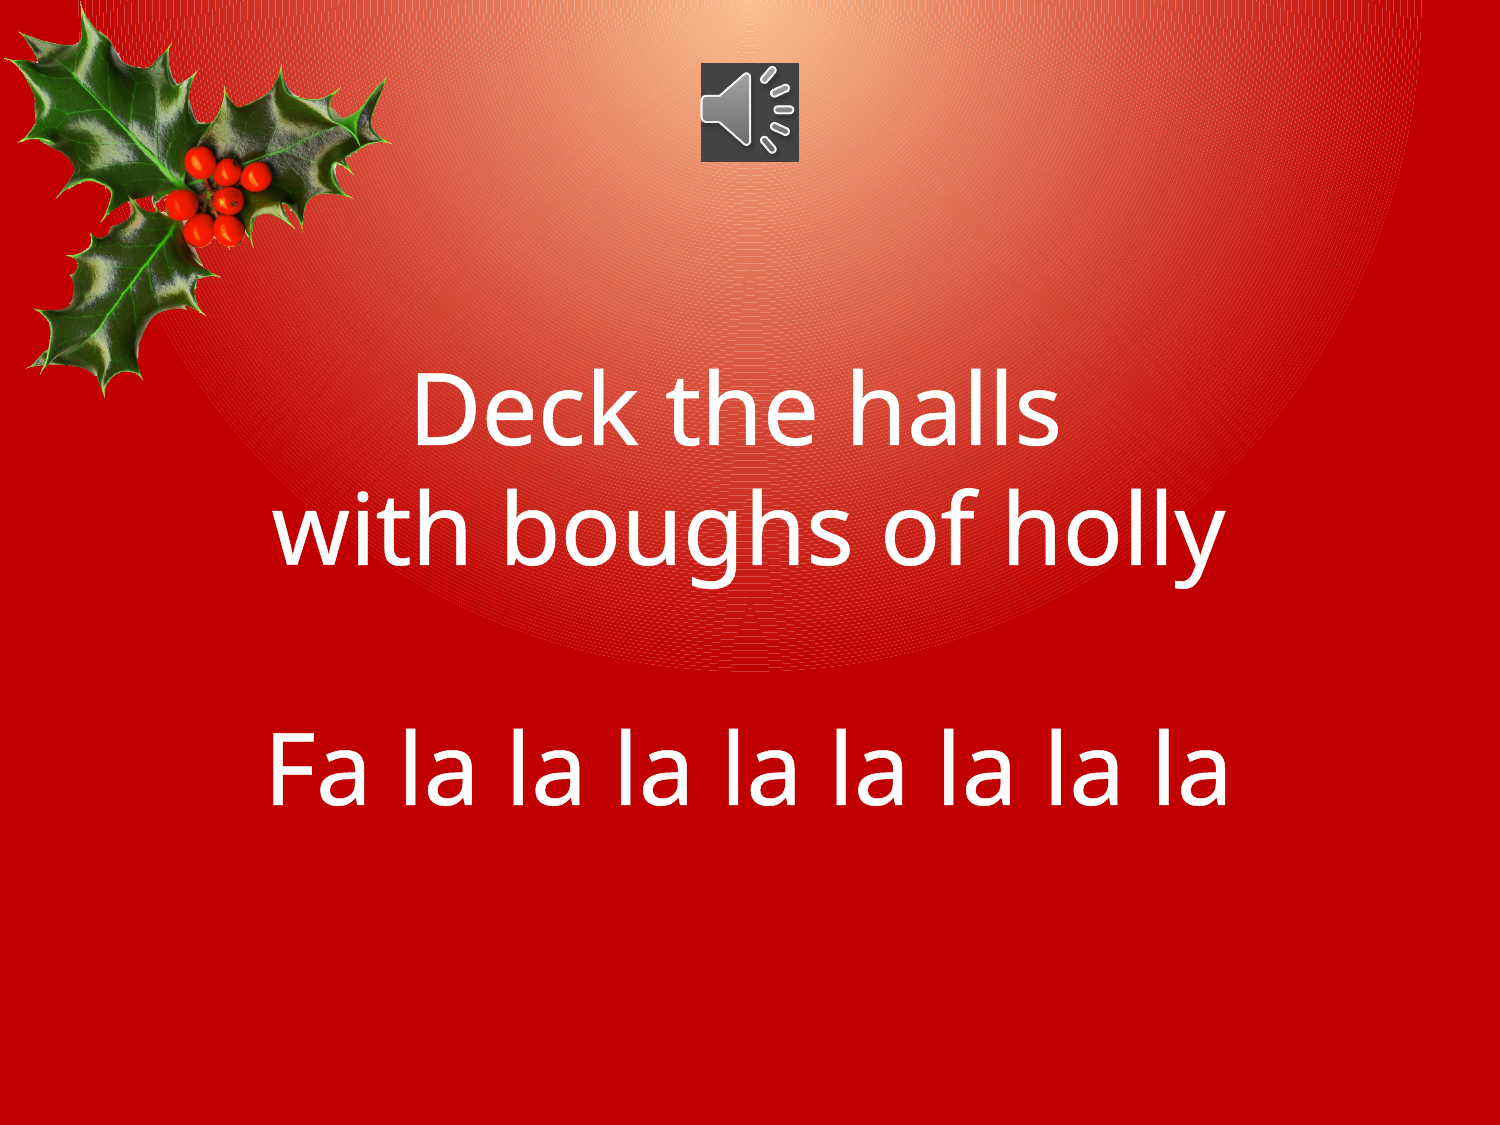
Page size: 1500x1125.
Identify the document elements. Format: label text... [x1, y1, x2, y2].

picture [1, 0, 393, 401]
picture [699, 62, 801, 163]
text_box Deck the halls with boughs of holly Fa la la la la la la la la [0, 337, 1498, 833]
